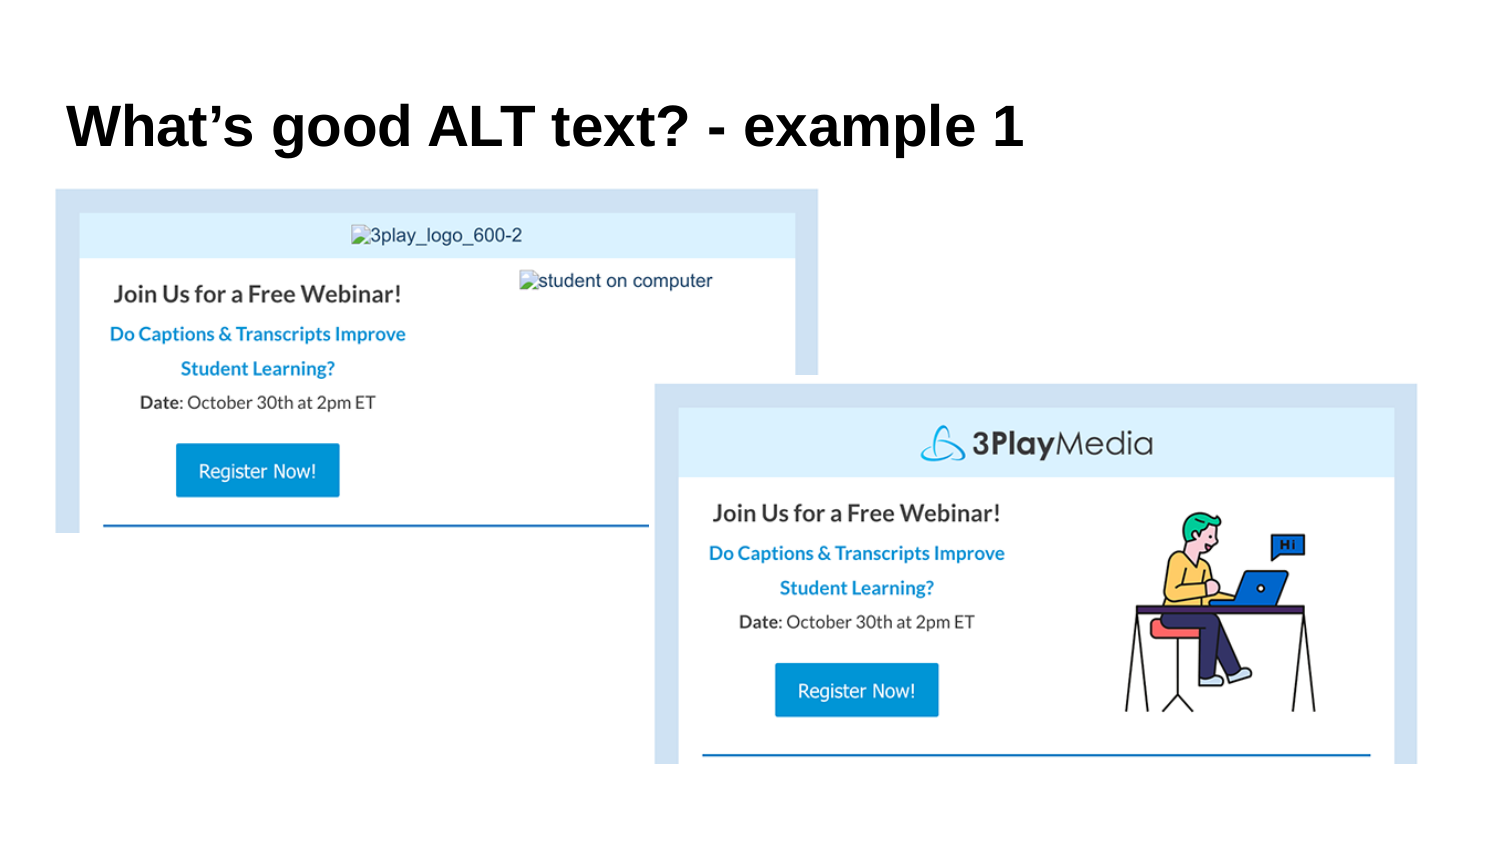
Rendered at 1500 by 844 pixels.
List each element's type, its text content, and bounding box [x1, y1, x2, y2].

title What’s good ALT text? - example 1 [51, 72, 1449, 167]
picture [50, 183, 1422, 764]
